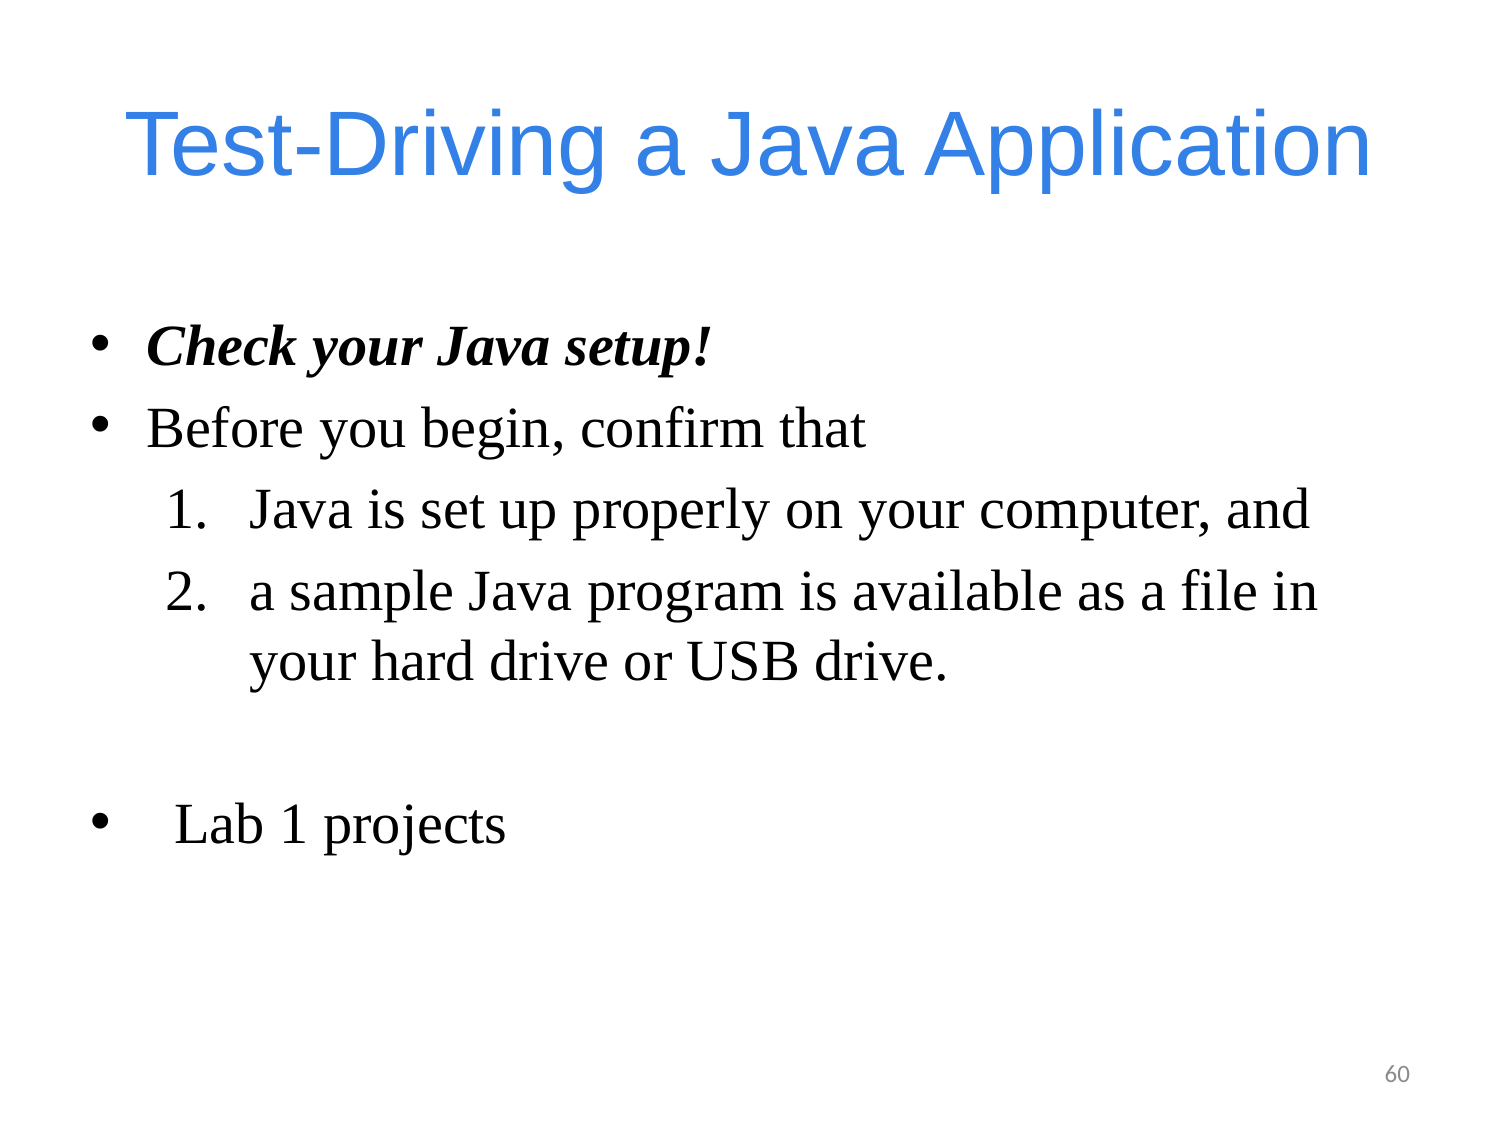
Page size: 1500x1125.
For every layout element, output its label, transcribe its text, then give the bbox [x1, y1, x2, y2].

title Test-Driving a Java Application [75, 45, 1425, 233]
slide_number 60 [1074, 1042, 1425, 1103]
text_box Check your Java setup! Before you begin, confirm that Java is set up properly on your computer, and a sample Java program is available as a file in your hard drive or USB drive. Lab 1 projects [74, 299, 1425, 986]
